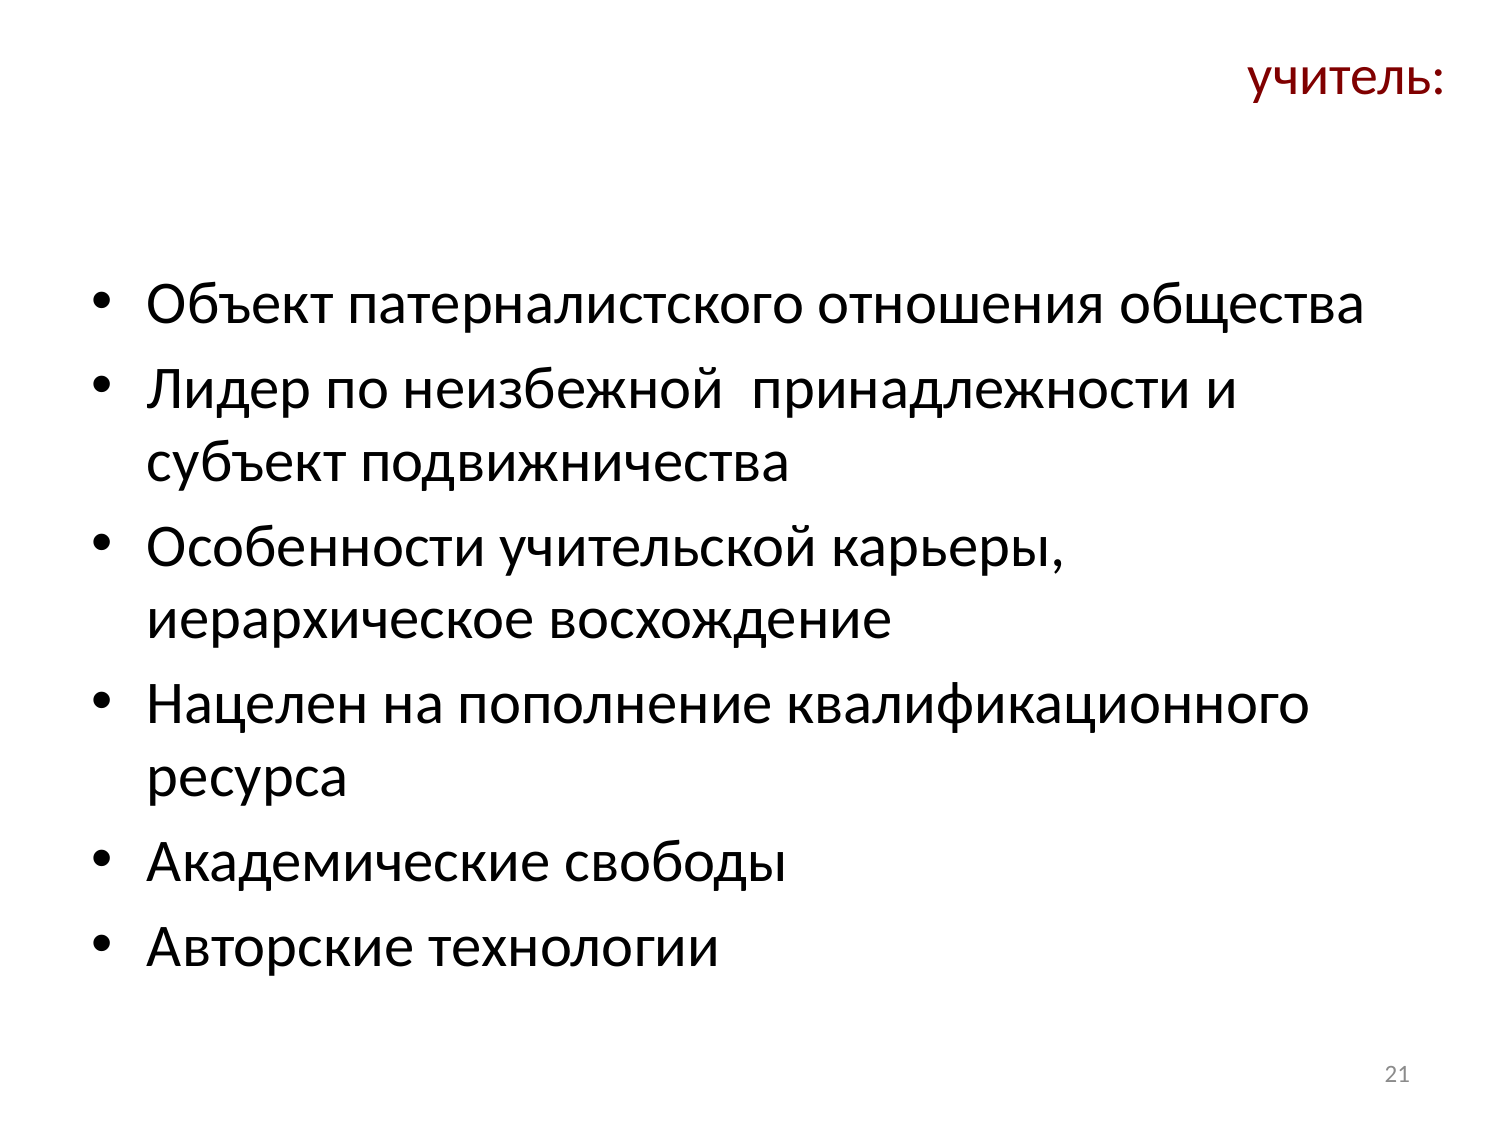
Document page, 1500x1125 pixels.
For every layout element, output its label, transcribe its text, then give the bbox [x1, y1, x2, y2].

slide_number 21 [1074, 1042, 1425, 1103]
list Объект патерналистского отношения общества Лидер по неизбежной принадлежности и субъект подвижничества Особенности учительской карьеры, иерархическое восхождение Нацелен на пополнение квалификационного ресурса Академические свободы Авторские технологии [76, 255, 1427, 998]
title учитель: [112, 30, 1463, 114]
